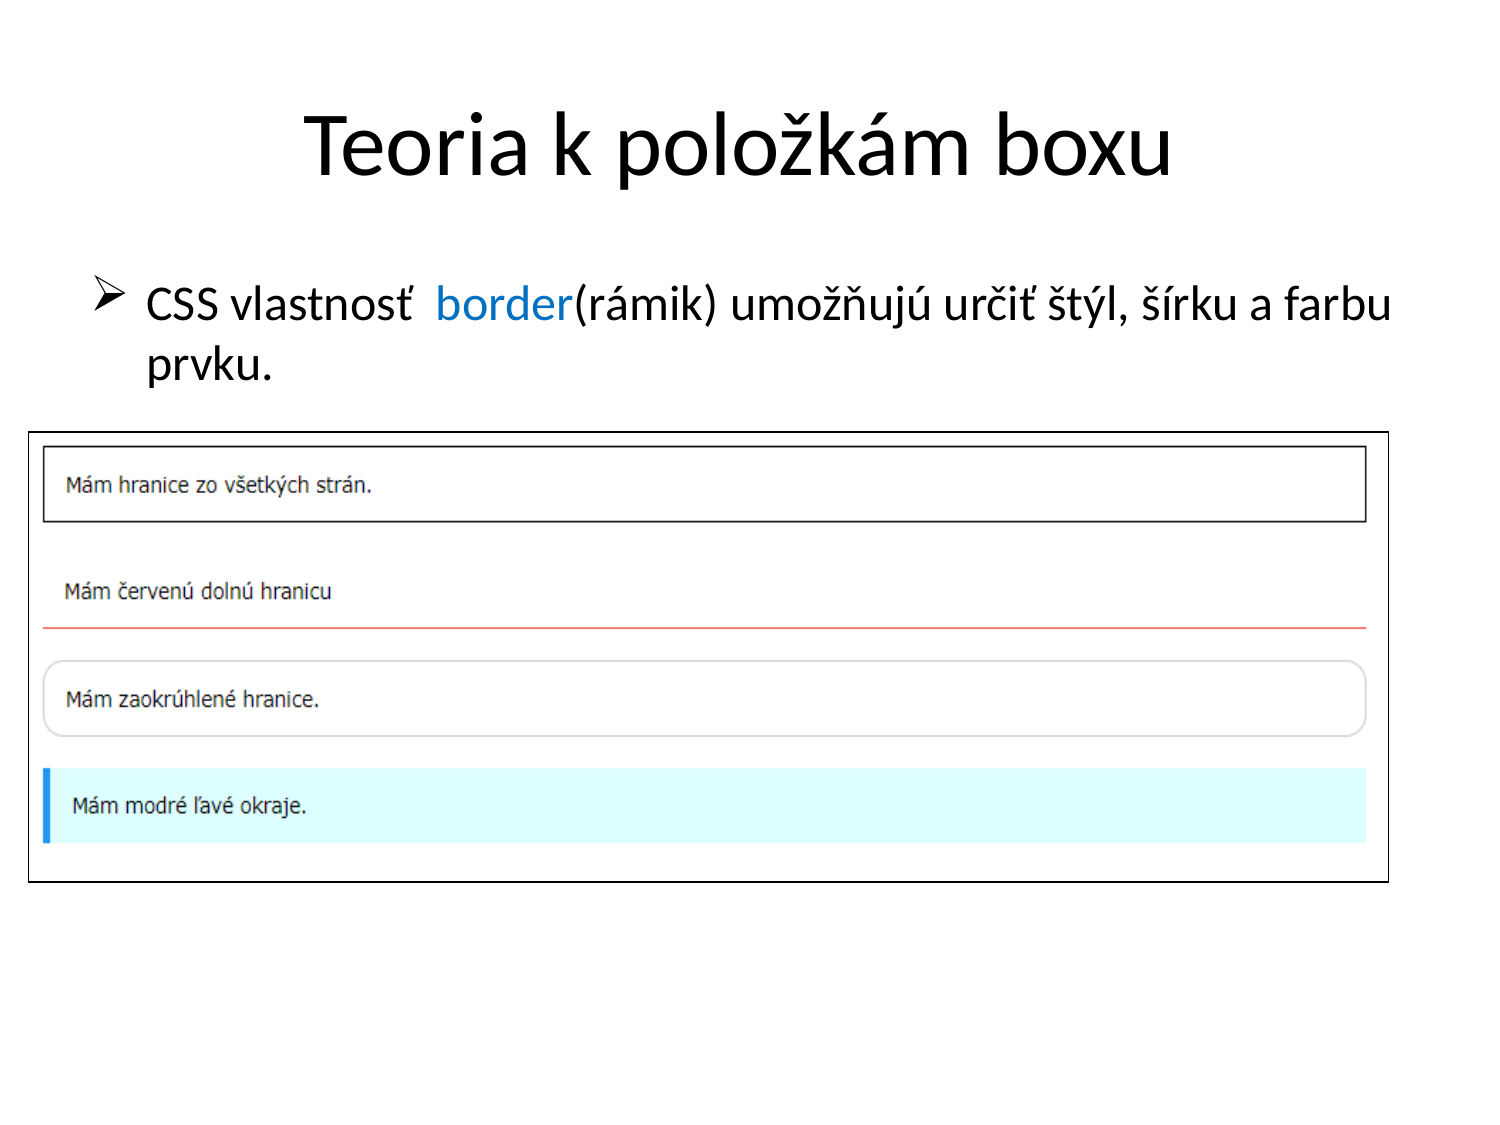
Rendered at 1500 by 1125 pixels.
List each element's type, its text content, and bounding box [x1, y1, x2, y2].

list CSS vlastnosť border(rámik) umožňujú určiť štýl, šírku a farbu prvku. [75, 262, 1425, 1005]
title Teoria k položkám boxu [75, 45, 1425, 233]
picture [29, 432, 1389, 882]
